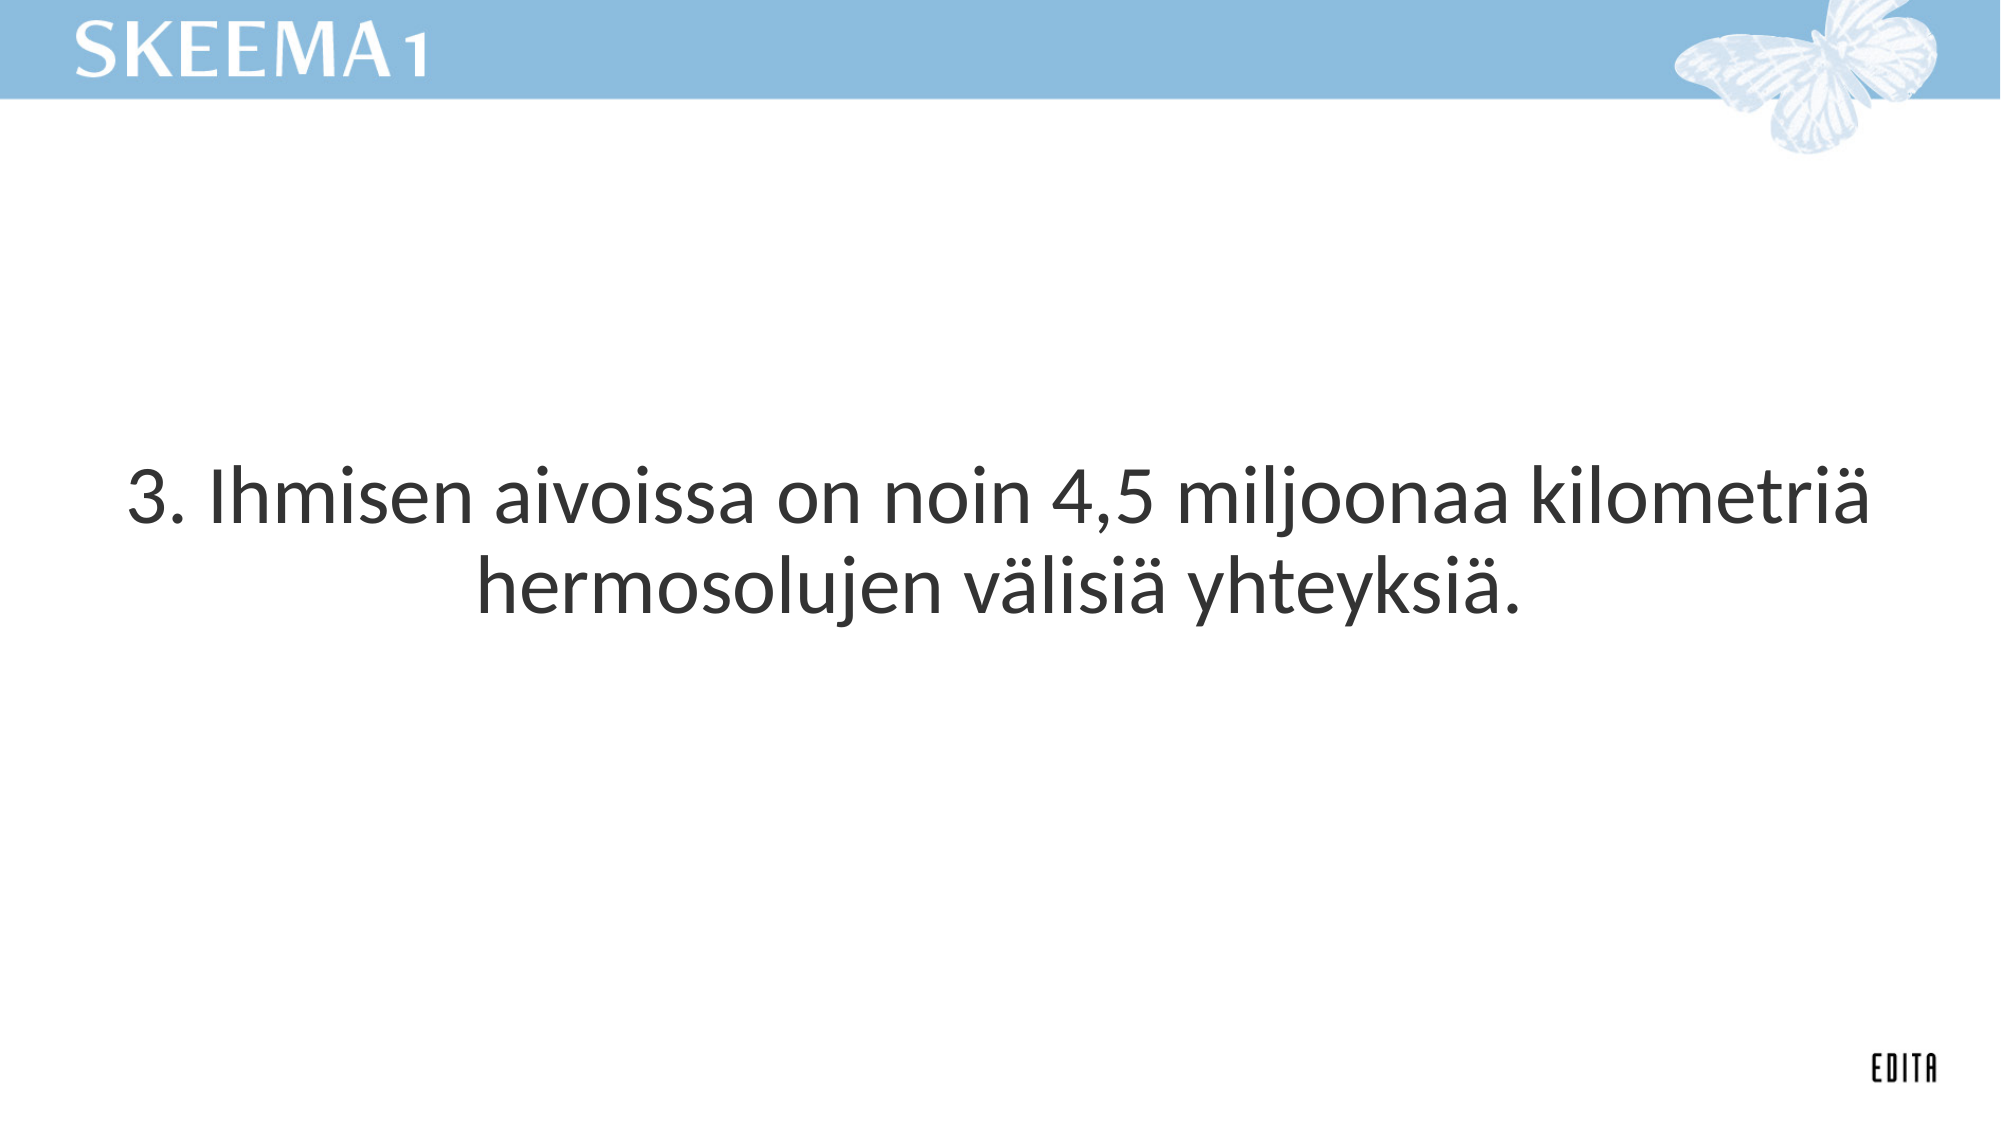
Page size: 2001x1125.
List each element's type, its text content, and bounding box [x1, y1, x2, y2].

list 3. Ihmisen aivoissa on noin 4,5 miljoonaa kilometriä hermosolujen välisiä yhteyksiä. [68, 431, 1932, 694]
picture [0, 0, 2001, 1125]
